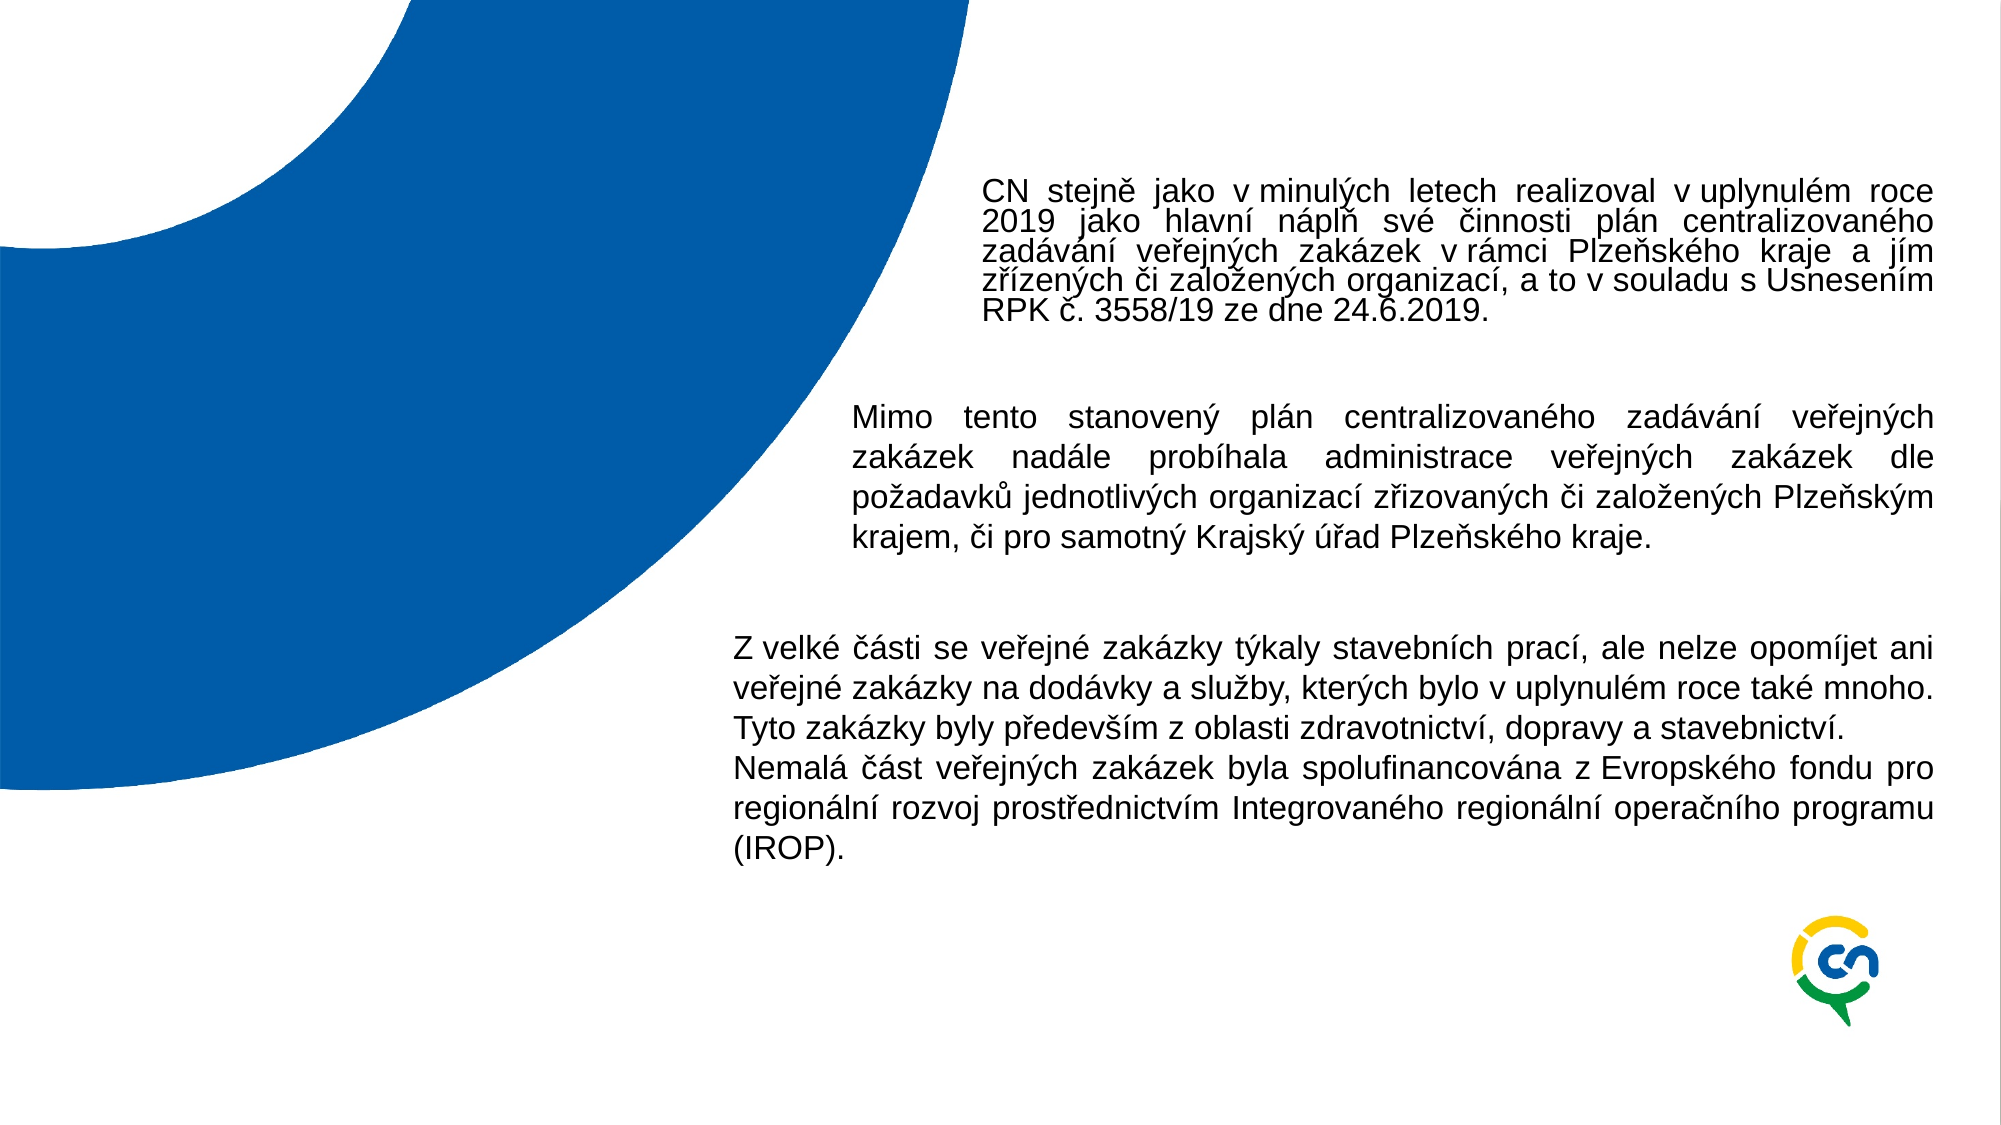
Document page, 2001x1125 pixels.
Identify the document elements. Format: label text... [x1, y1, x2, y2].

text_box Mimo tento stanovený plán centralizovaného zadávání veřejných zakázek nadále probíhala administrace veřejných zakázek dle požadavků jednotlivých organizací zřizovaných či založených Plzeňským krajem, či pro samotný Krajský úřad Plzeňského kraje. [836, 388, 1952, 563]
text_box Z velké části se veřejné zakázky týkaly stavebních prací, ale nelze opomíjet ani veřejné zakázky na dodávky a služby, kterých bylo v uplynulém roce také mnoho. Tyto zakázky byly především z oblasti zdravotnictví, dopravy a stavebnictví. Nemalá část veřejných zakázek byla spolufinancována z Evropského fondu pro regionální rozvoj prostřednictvím Integrovaného regionální operačního programu (IROP). [718, 618, 1952, 874]
picture [0, 0, 2000, 1125]
list CN stejně jako v minulých letech realizoval v uplynulém roce 2019 jako hlavní náplň své činnosti plán centralizovaného zadávání veřejných zakázek v rámci Plzeňského kraje a jím zřízených či založených organizací, a to v souladu s Usnesením RPK č. 3558/19 ze dne 24.6.2019. [966, 151, 1951, 335]
